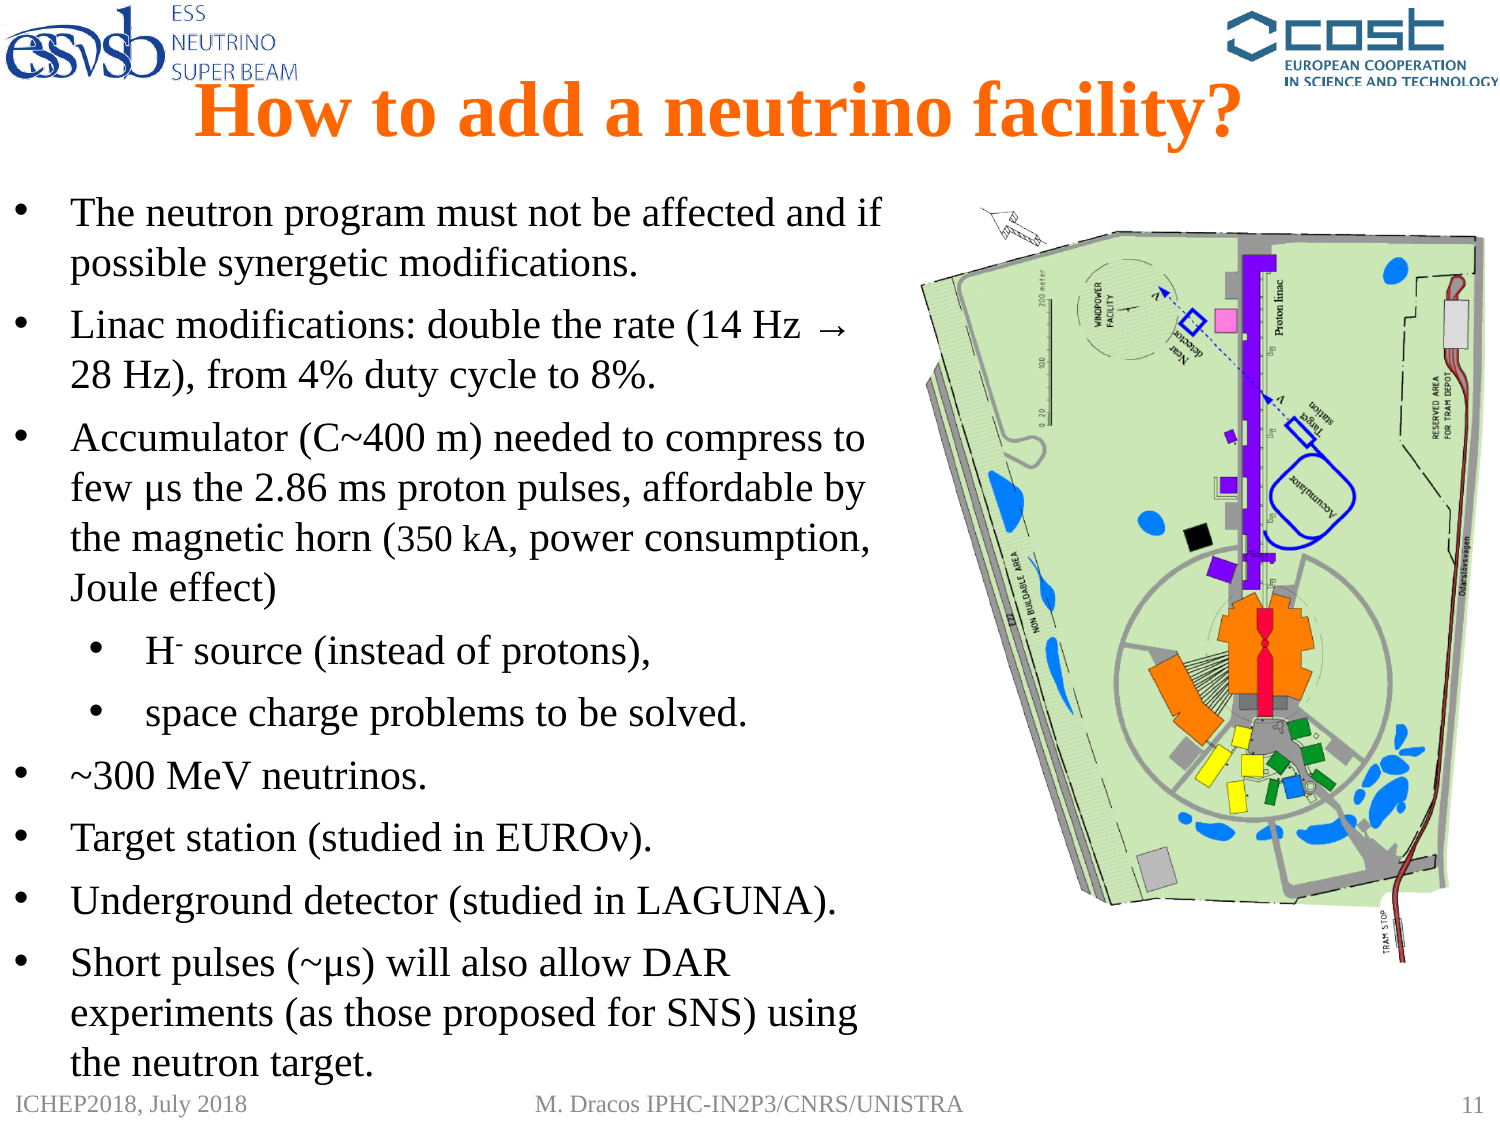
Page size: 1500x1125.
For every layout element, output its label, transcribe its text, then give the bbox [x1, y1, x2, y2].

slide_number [0, 1093, 350, 1125]
slide_number 11 [1149, 1080, 1500, 1125]
title How to add a neutrino facility? [175, 1, 1264, 208]
footer M. Dracos IPHC-IN2P3/CNRS/UNISTRA [512, 1080, 988, 1125]
text_box The neutron program must not be affected and if possible synergetic modifications. Linac modifications: double the rate (14 Hz → 28 Hz), from 4% duty cycle to 8%. Accumulator (C~400 m) needed to compress to few μs the 2.86 ms proton pulses, affordable by the magnetic horn (350 kA, power consumption, Joule effect) H- source (instead of protons), space charge problems to be solved. ~300 MeV neutrinos. Target station (studied in EUROν). Underground detector (studied in LAGUNA). Short pulses (~μs) will also allow DAR experiments (as those proposed for SNS) using the neutron target. [0, 177, 921, 1093]
picture [824, 208, 1500, 962]
